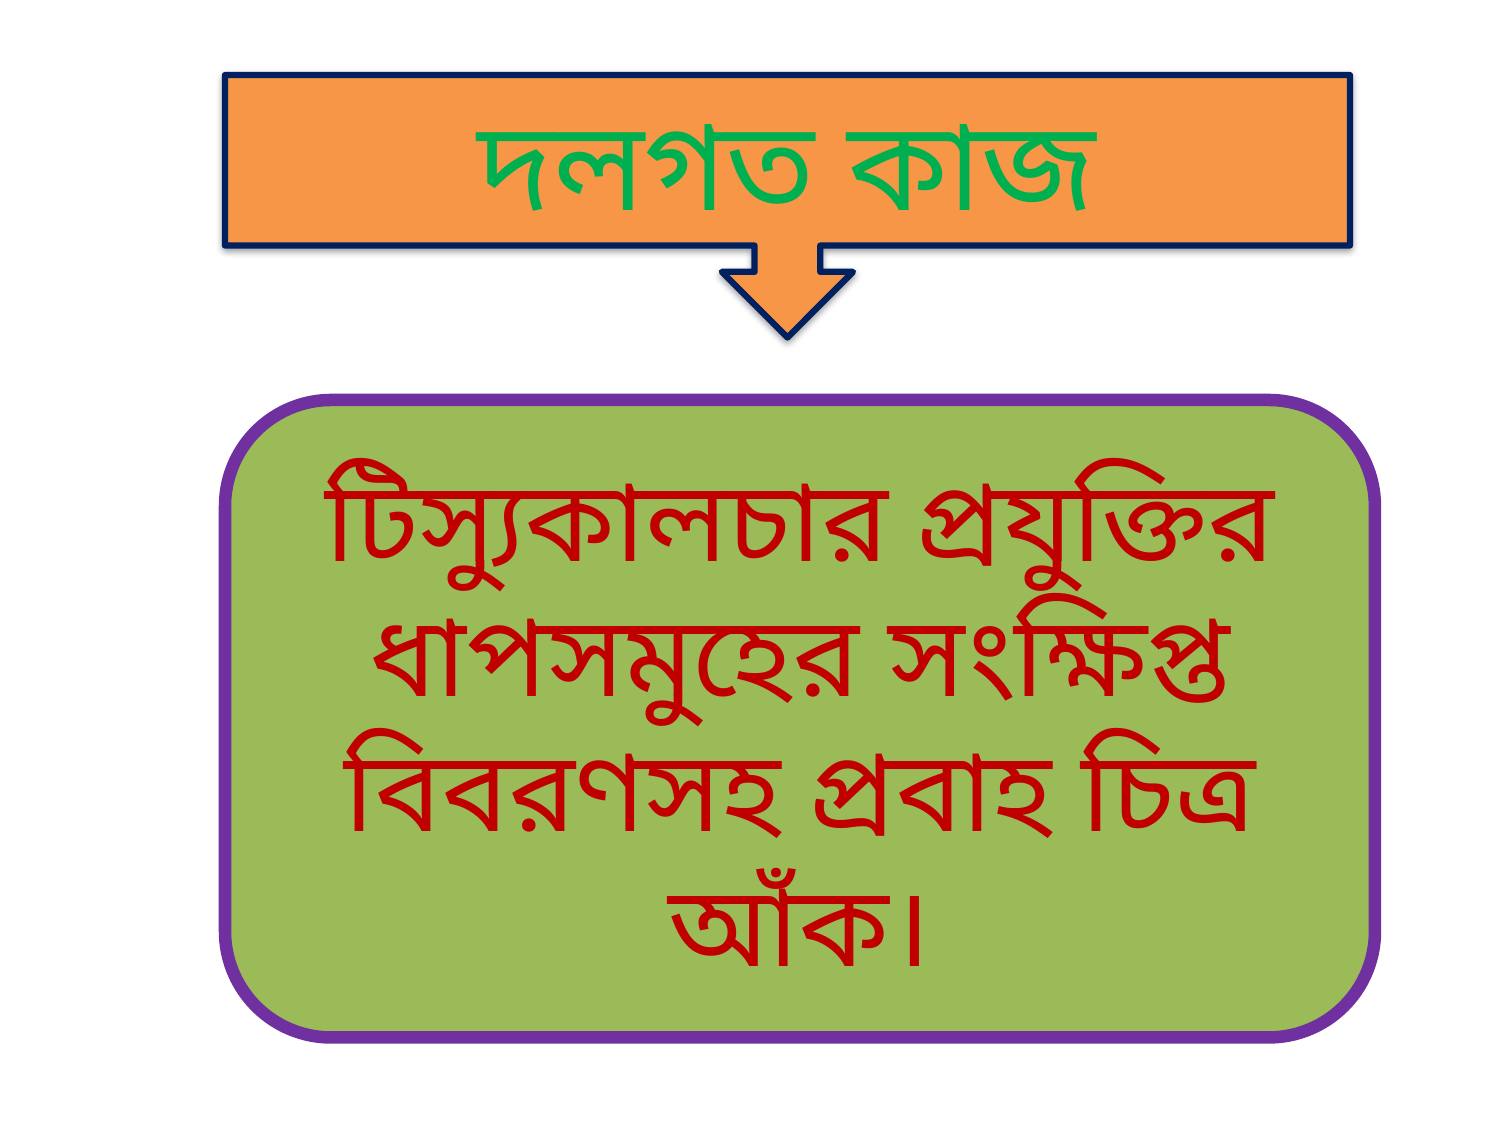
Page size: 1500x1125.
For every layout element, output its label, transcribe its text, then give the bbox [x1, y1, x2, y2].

text_box টিস্যুকালচার প্রযুক্তির ধাপসমুহের সংক্ষিপ্ত বিবরণসহ প্রবাহ চিত্র আঁক। [222, 397, 1378, 1040]
text_box দলগত কাজ [221, 71, 1354, 341]
